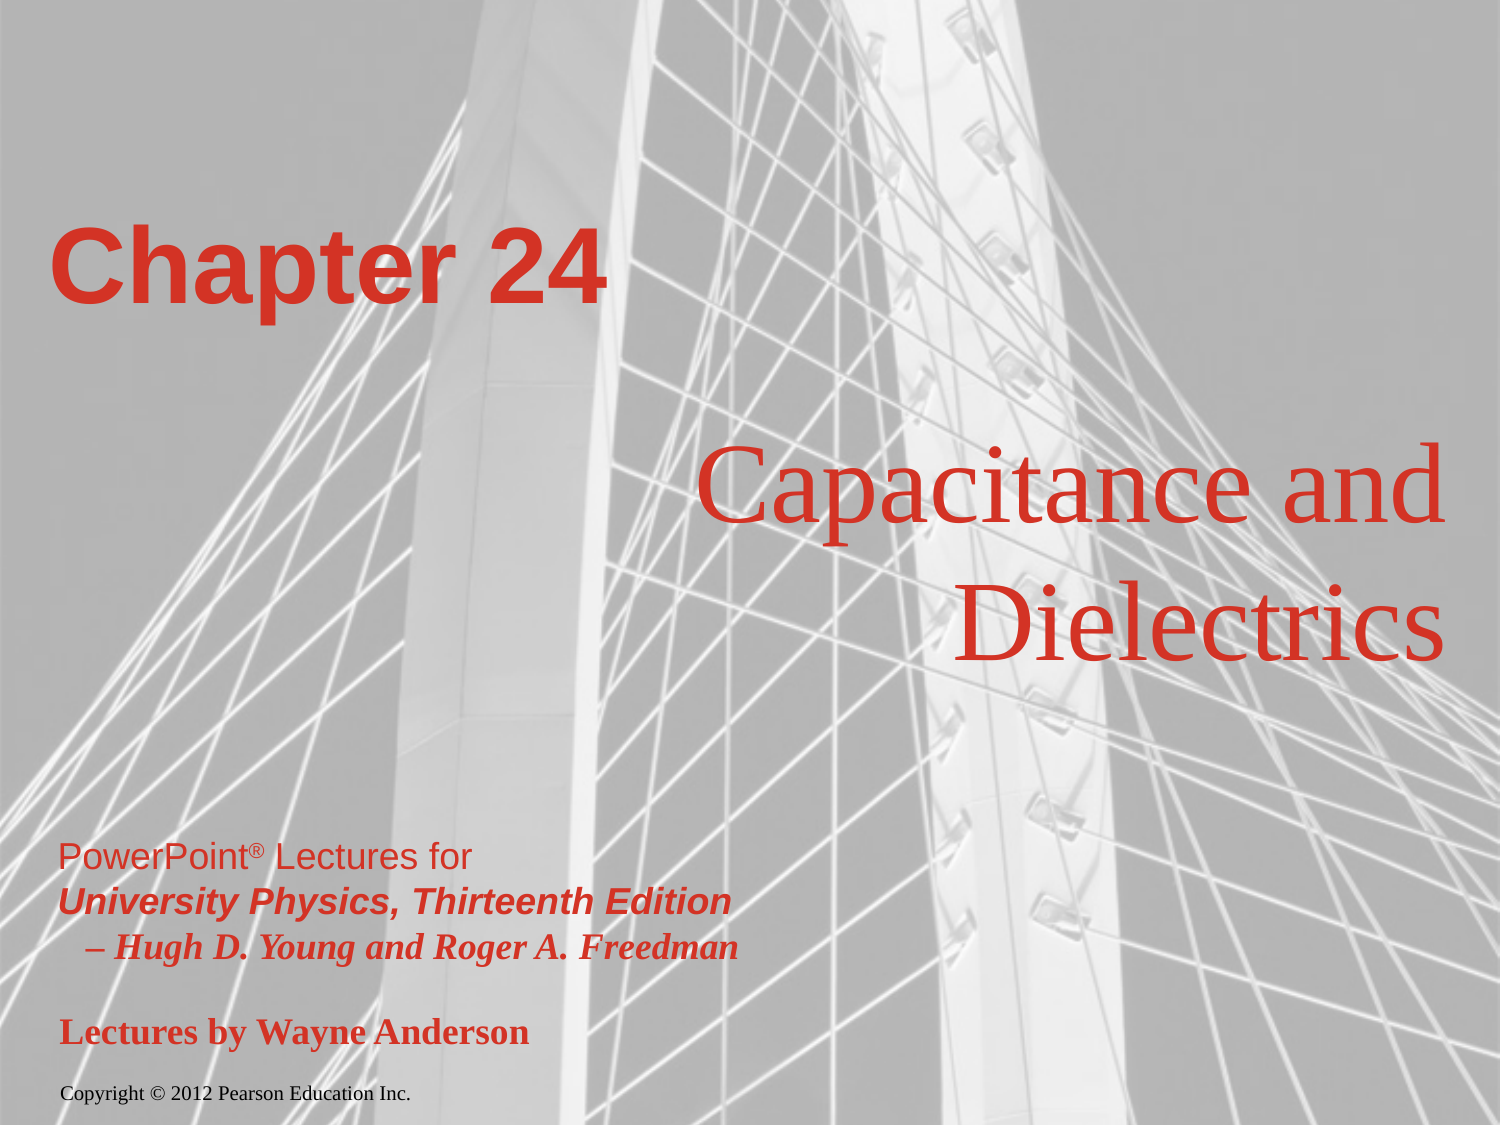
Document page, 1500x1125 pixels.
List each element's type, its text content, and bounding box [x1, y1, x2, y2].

subtitle Capacitance and Dielectrics [350, 400, 1463, 719]
title Chapter 24 [33, 202, 1463, 335]
